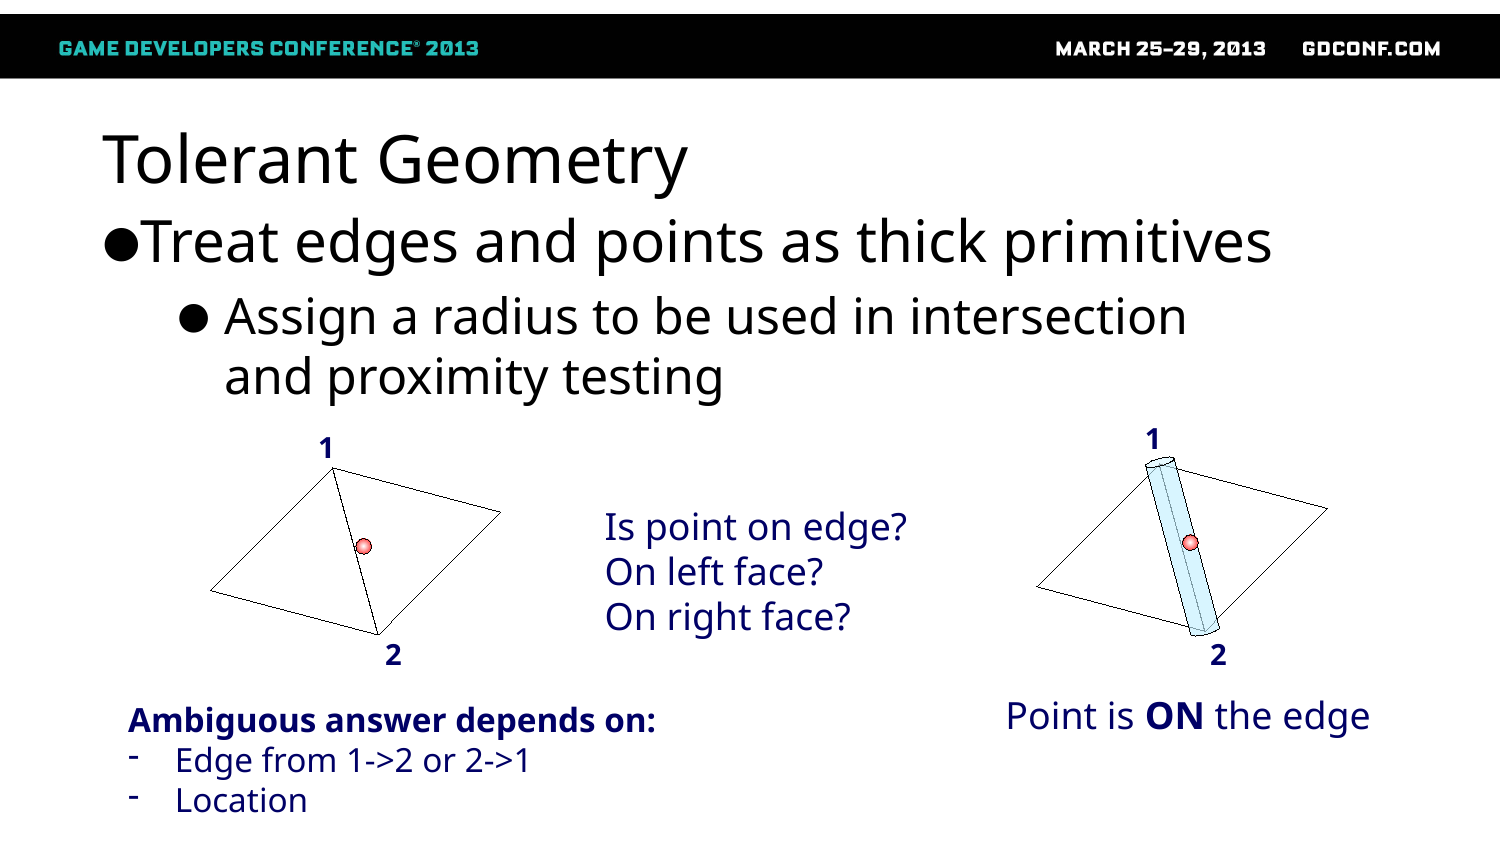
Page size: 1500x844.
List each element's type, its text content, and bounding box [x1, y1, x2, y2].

text_box Point is ON the edge [990, 684, 1386, 745]
text_box Is point on edge? On left face? On right face? [589, 495, 923, 646]
title Tolerant Geometry [87, 109, 1413, 196]
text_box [224, 421, 487, 680]
text_box Ambiguous answer depends on: Edge from 1->2 or 2->1 Location [113, 692, 672, 827]
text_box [1051, 412, 1313, 680]
picture [0, 0, 1500, 844]
list Treat edges and points as thick primitives Assign a radius to be used in intersection and proximity testing [87, 196, 1413, 447]
